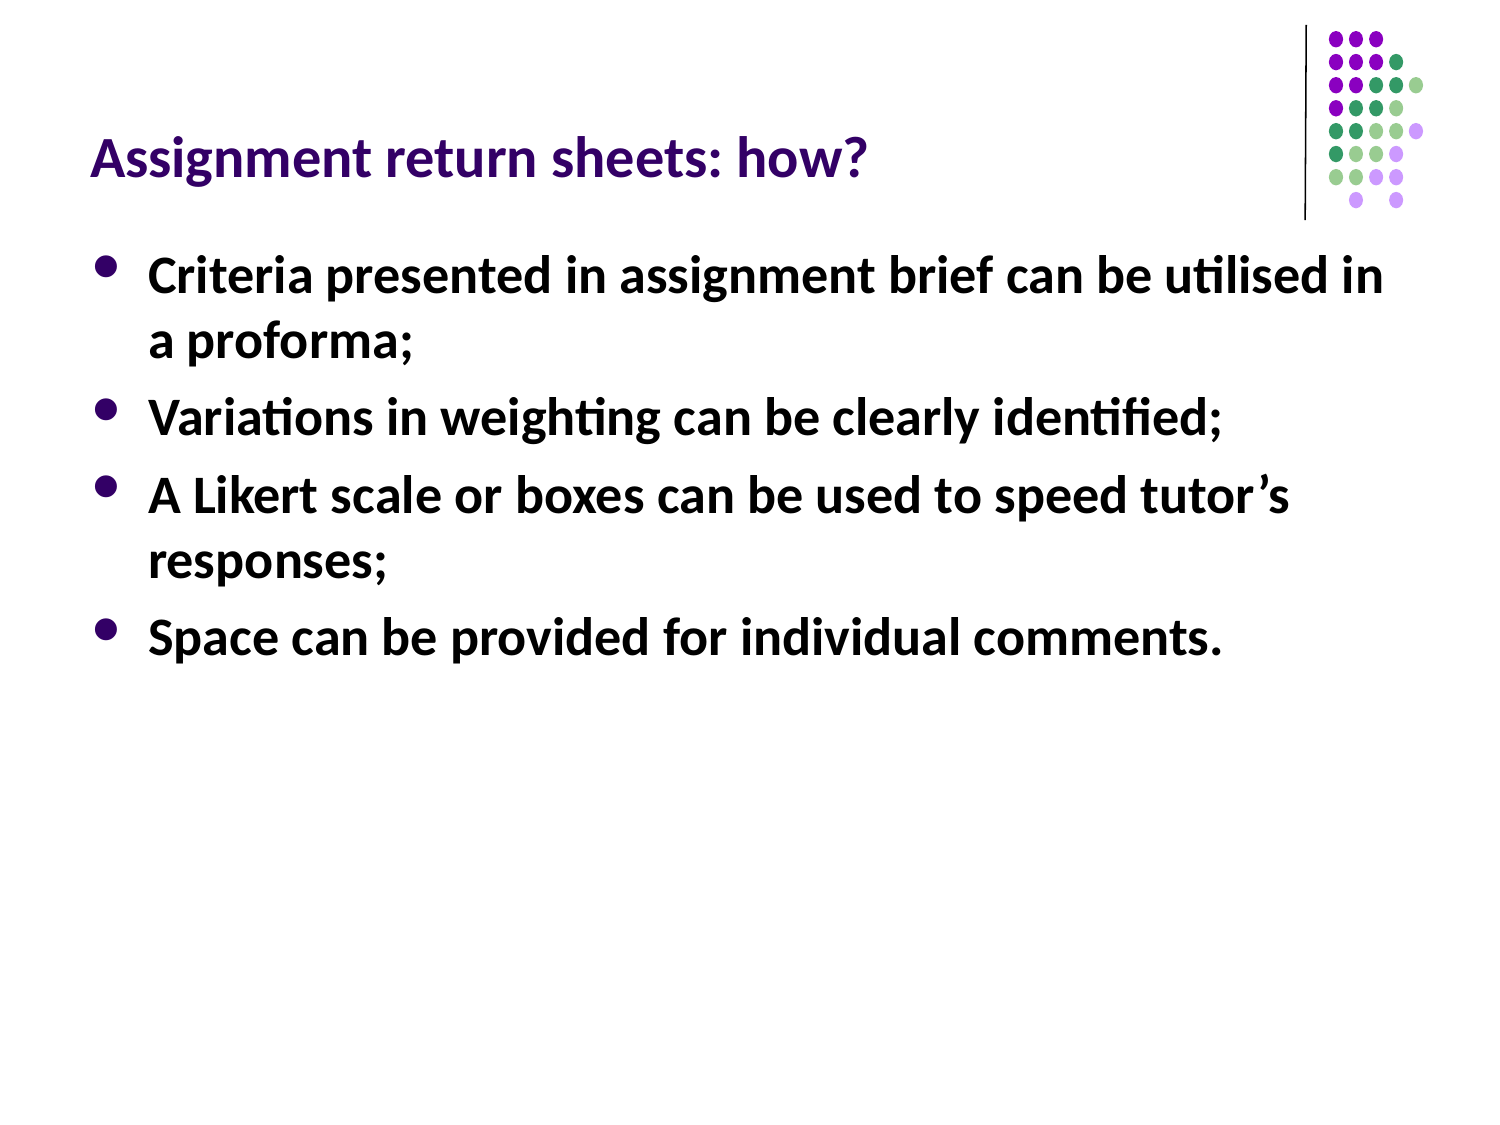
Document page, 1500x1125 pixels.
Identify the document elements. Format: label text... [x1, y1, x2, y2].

list Criteria presented in assignment brief can be utilised in a proforma; Variations in weighting can be clearly identified; A Likert scale or boxes can be used to speed tutor’s responses; Space can be provided for individual comments. [76, 231, 1428, 1018]
title Assignment return sheets: how? [74, 19, 1313, 197]
